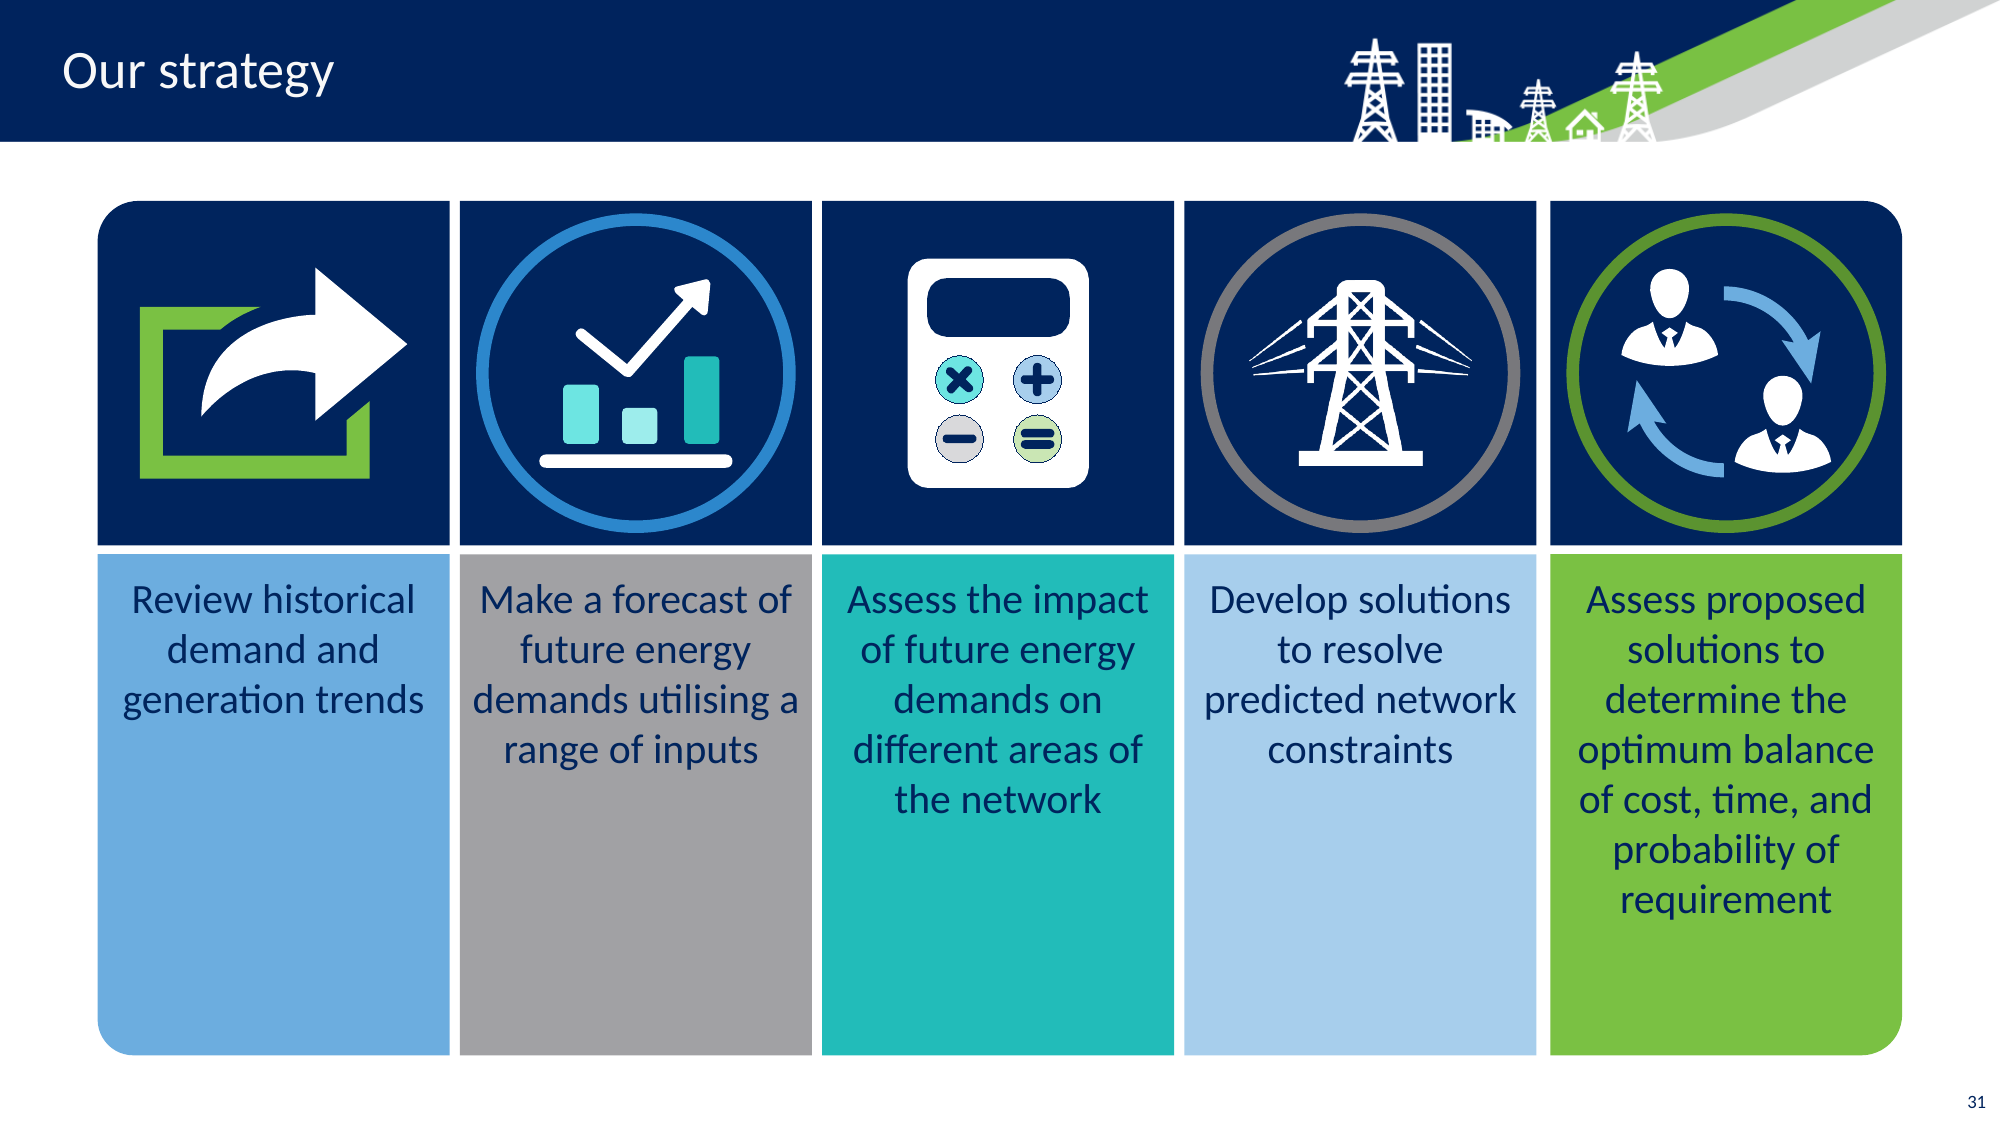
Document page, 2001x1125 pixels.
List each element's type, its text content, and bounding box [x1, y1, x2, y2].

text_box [822, 200, 1175, 546]
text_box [1550, 554, 1903, 1056]
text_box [459, 200, 812, 546]
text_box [1550, 200, 1903, 546]
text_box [1184, 200, 1537, 546]
text_box Make a forecast of future energy demands utilising a range of inputs [459, 553, 813, 1056]
text_box Assess the impact of future energy demands on different areas of the network [821, 553, 1175, 1056]
title Our strategy [47, 0, 1400, 143]
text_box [97, 554, 450, 1056]
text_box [97, 200, 450, 546]
picture [0, 0, 2001, 1125]
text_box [1184, 554, 1537, 1056]
